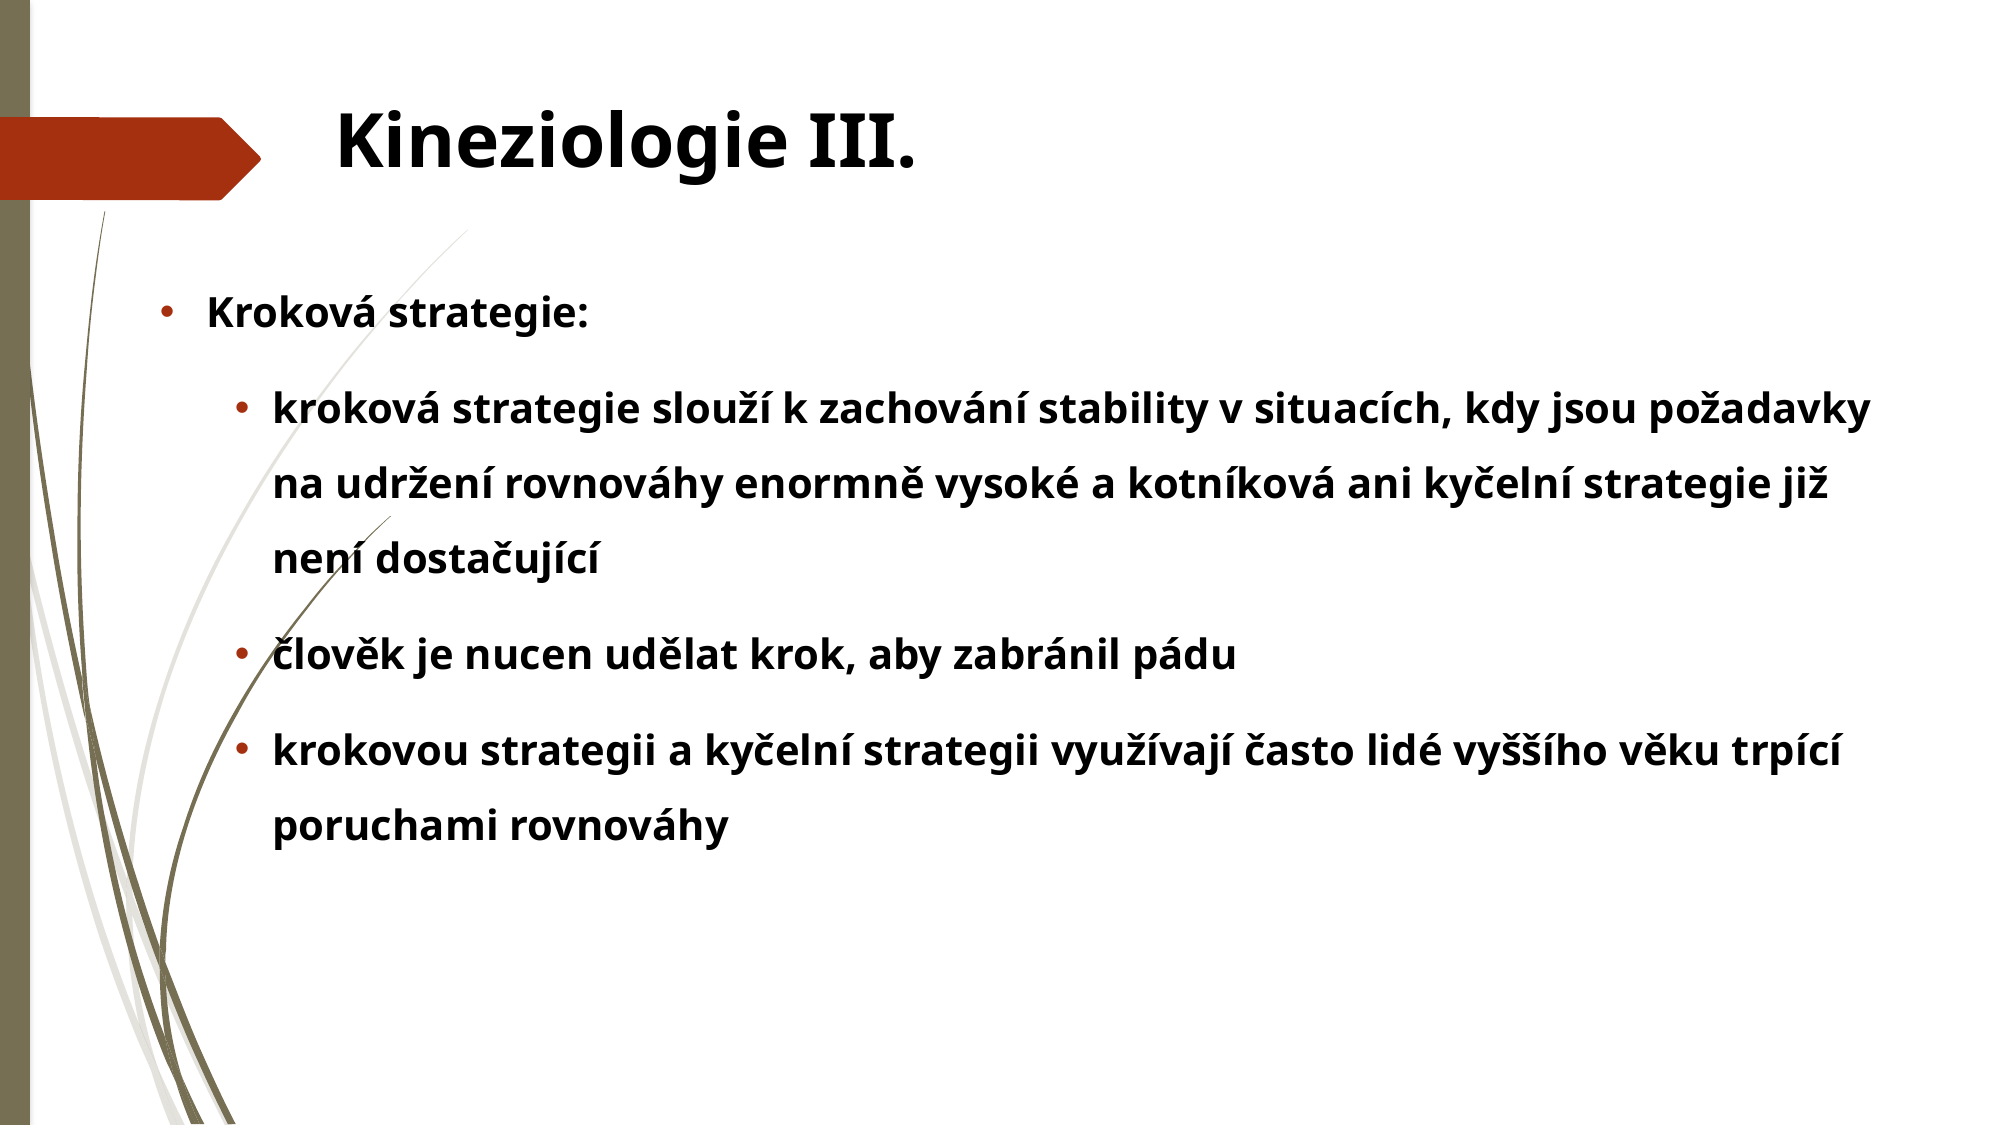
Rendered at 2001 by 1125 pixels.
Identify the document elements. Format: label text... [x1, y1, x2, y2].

list Kroková strategie: kroková strategie slouží k zachování stability v situacích, kdy jsou požadavky na udržení rovnováhy enormně vysoké a kotníková ani kyčelní strategie již není dostačující člověk je nucen udělat krok, aby zabránil pádu krokovou strategii a kyčelní strategii využívají často lidé vyššího věku trpící poruchami rovnováhy [69, 253, 1931, 1099]
title Kineziologie III. [319, 84, 1782, 253]
